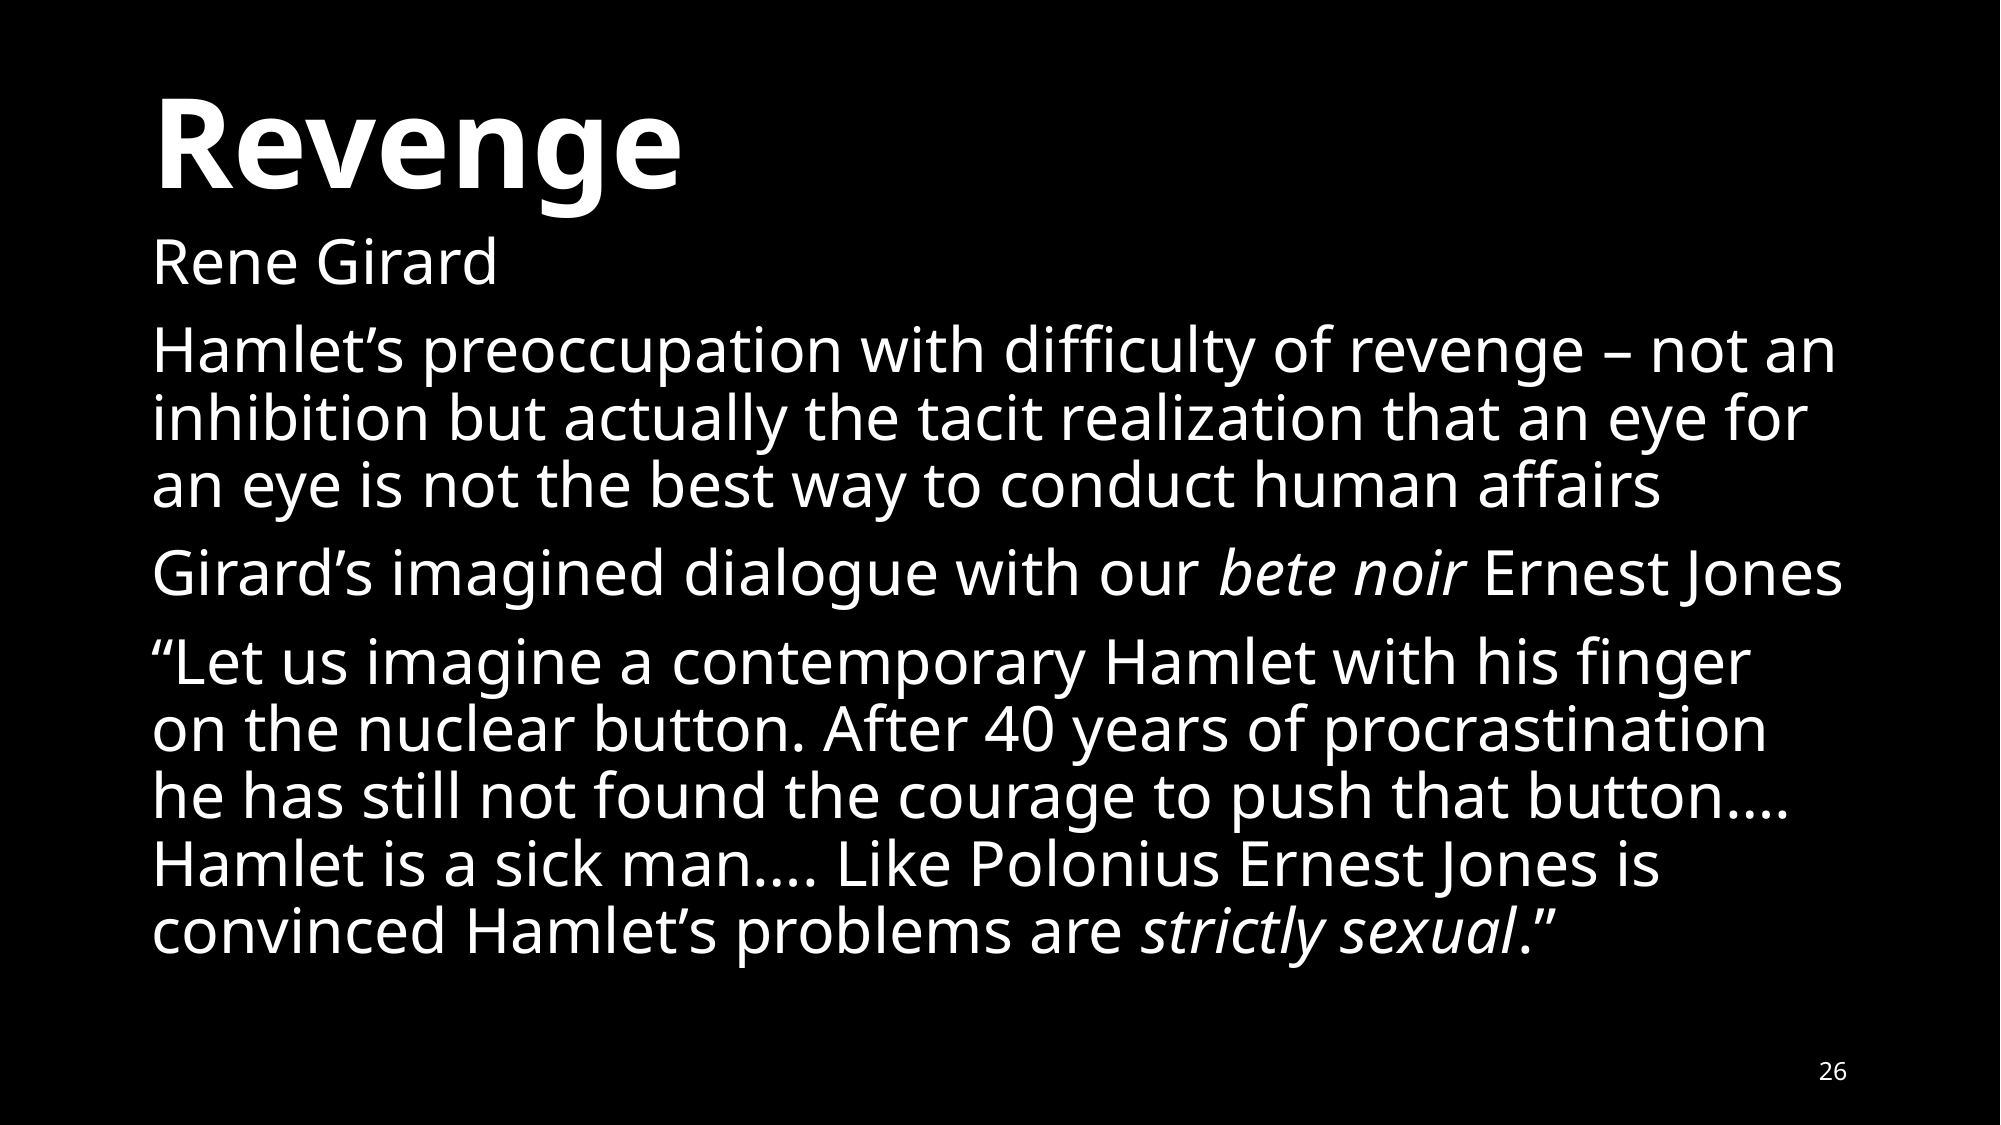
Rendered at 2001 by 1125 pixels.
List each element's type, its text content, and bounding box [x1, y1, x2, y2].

list Rene Girard Hamlet’s preoccupation with difficulty of revenge – not an inhibition but actually the tacit realization that an eye for an eye is not the best way to conduct human affairs Girard’s imagined dialogue with our bete noir Ernest Jones “Let us imagine a contemporary Hamlet with his finger on the nuclear button. After 40 years of procrastination he has still not found the courage to push that button…. Hamlet is a sick man…. Like Polonius Ernest Jones is convinced Hamlet’s problems are strictly sexual.” [136, 222, 1862, 1079]
slide_number ‹#› [1412, 1042, 1863, 1103]
title Revenge [136, 96, 1862, 222]
